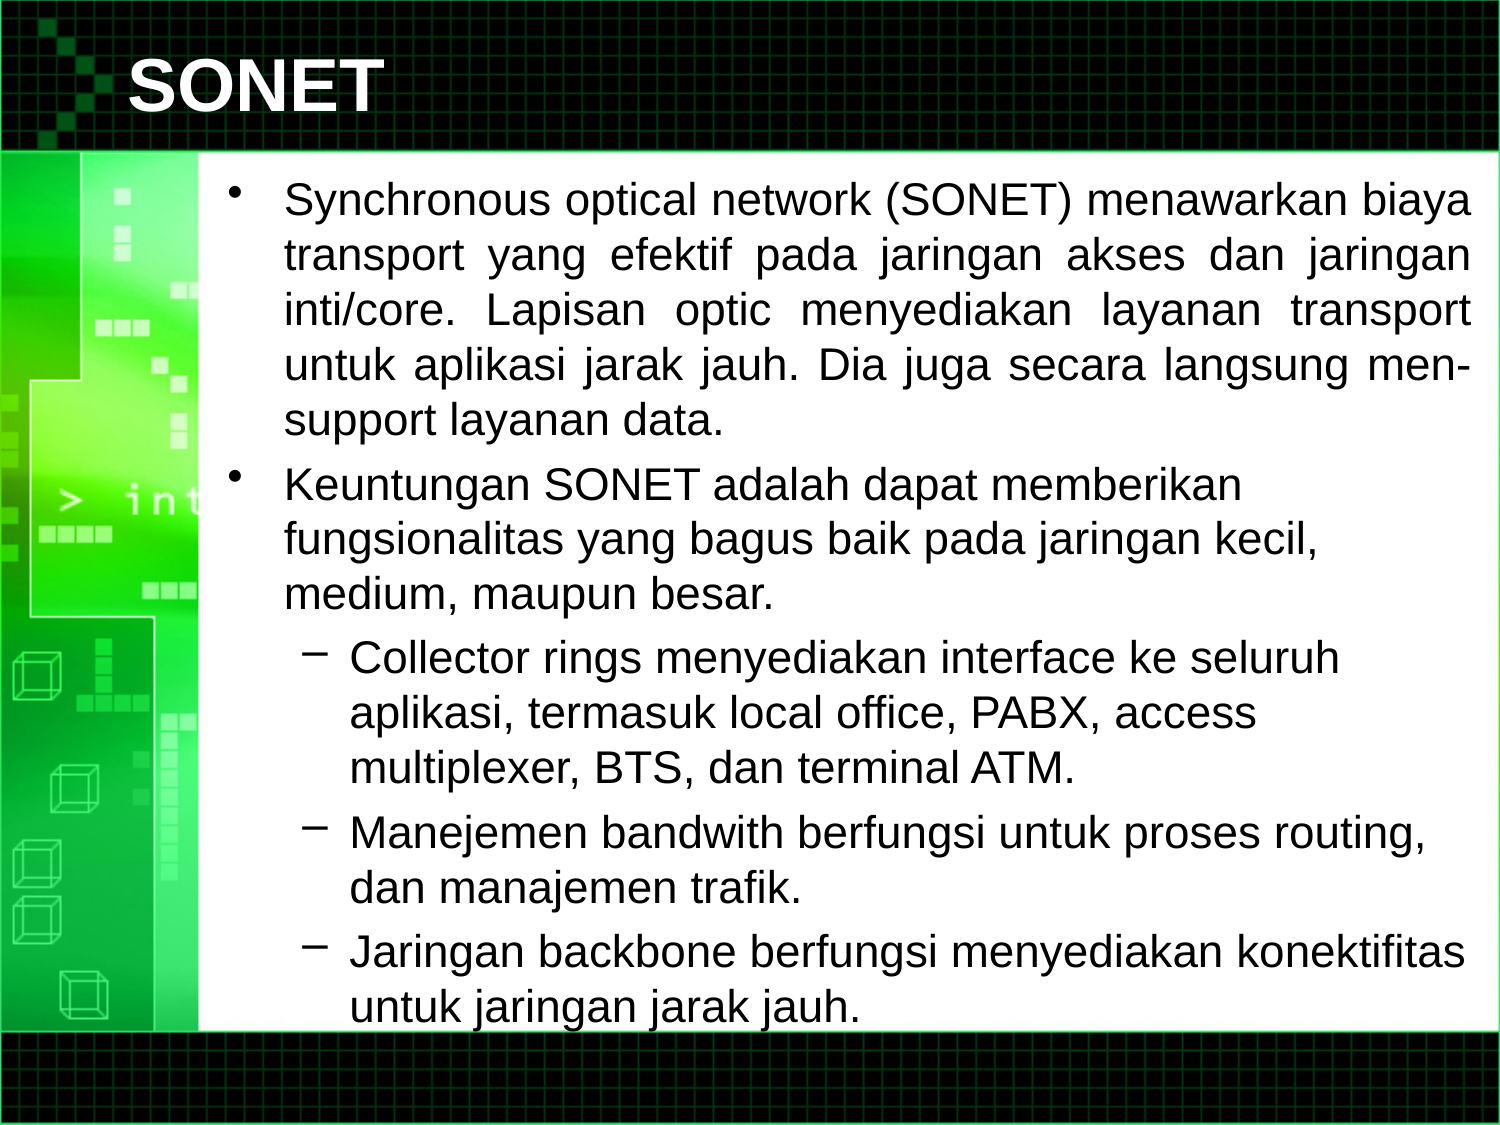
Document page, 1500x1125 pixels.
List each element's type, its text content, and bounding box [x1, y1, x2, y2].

picture [0, 0, 1500, 1125]
list Synchronous optical network (SONET) menawarkan biaya transport yang efektif pada jaringan akses dan jaringan inti/core. Lapisan optic menyediakan layanan transport untuk aplikasi jarak jauh. Dia juga secara langsung men-support layanan data. Keuntungan SONET adalah dapat memberikan fungsionalitas yang bagus baik pada jaringan kecil, medium, maupun besar. Collector rings menyediakan interface ke seluruh aplikasi, termasuk local office, PABX, access multiplexer, BTS, dan terminal ATM. Manejemen bandwith berfungsi untuk proses routing, dan manajemen trafik. Jaringan backbone berfungsi menyediakan konektifitas untuk jaringan jarak jauh. [212, 162, 1488, 1013]
title SONET [112, 24, 1388, 138]
